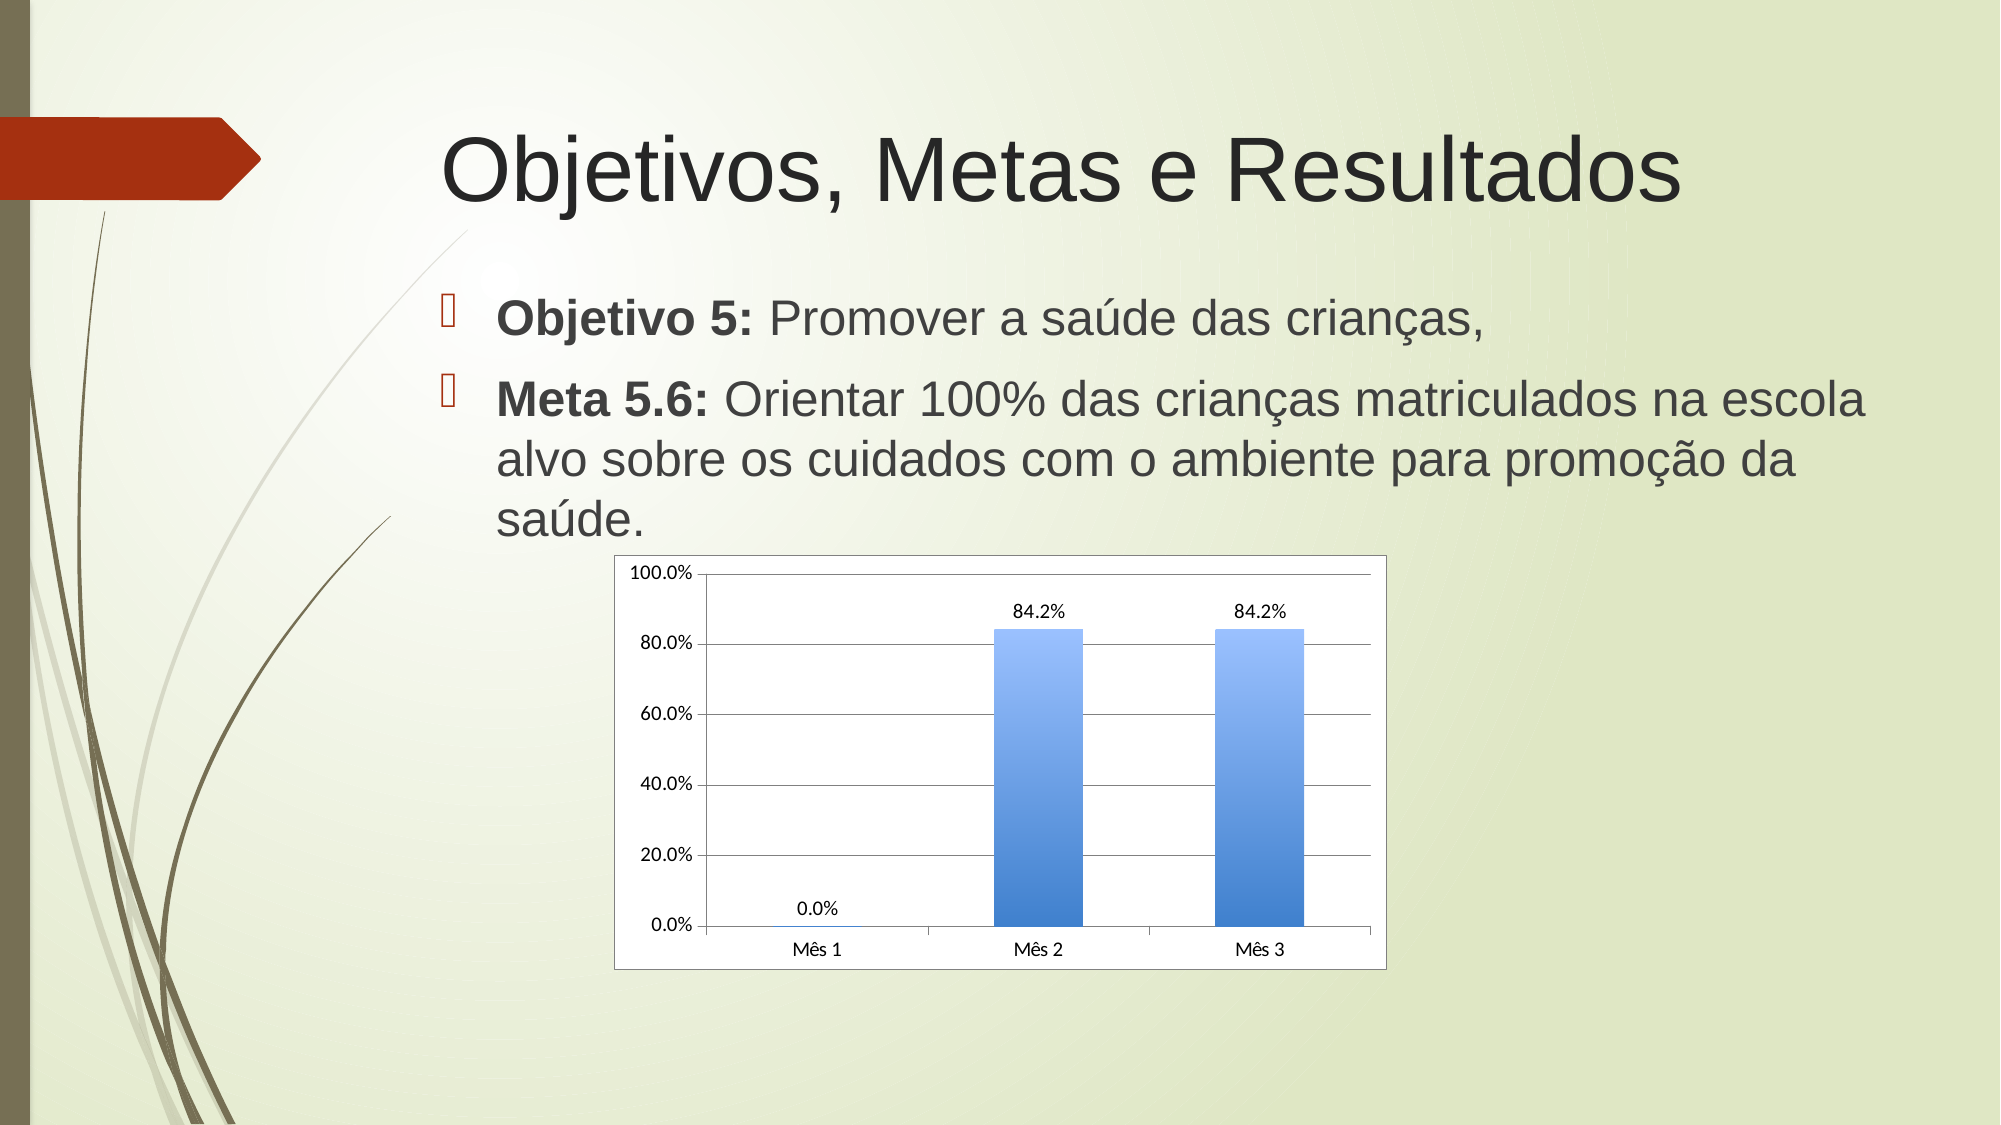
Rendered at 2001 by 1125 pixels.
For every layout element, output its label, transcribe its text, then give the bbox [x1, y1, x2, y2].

title Objetivos, Metas e Resultados [425, 102, 1888, 277]
chart [613, 554, 1387, 970]
list Objetivo 5: Promover a saúde das crianças, Meta 5.6: Orientar 100% das crianças matriculados na escola alvo sobre os cuidados com o ambiente para promoção da saúde. [424, 277, 1888, 970]
